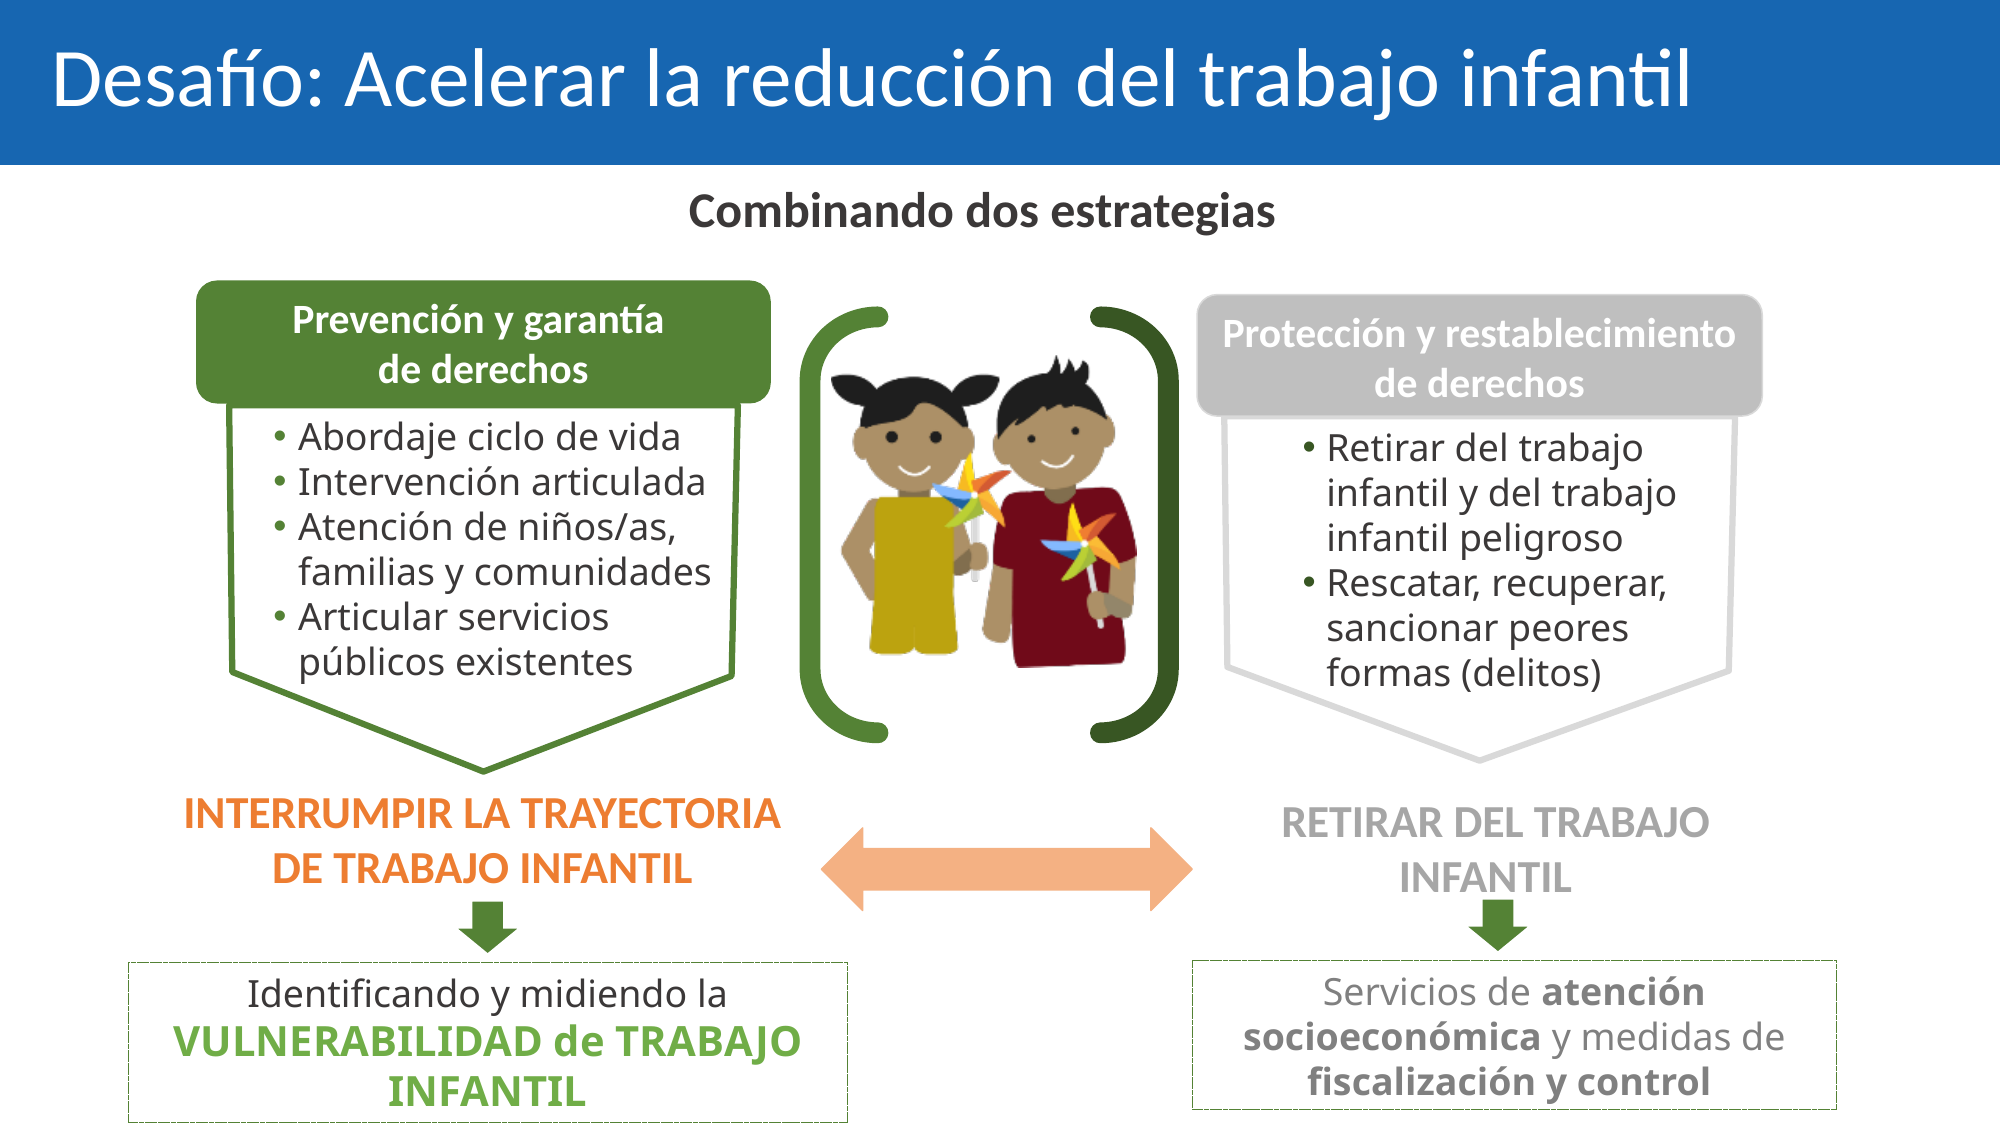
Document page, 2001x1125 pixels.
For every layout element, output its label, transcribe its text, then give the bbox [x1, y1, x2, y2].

text_box Retirar del trabajo infantil y del trabajo infantil peligroso Rescatar, recuperar, sancionar peores formas (delitos) [1224, 417, 1736, 761]
text_box Servicios de atención socioeconómica y medidas de fiscalización y control [1192, 960, 1837, 1110]
picture [831, 355, 1137, 668]
text_box Protección y restablecimiento de derechos [1197, 294, 1763, 417]
text_box Identificando y midiendo la VULNERABILIDAD de TRABAJO INFANTIL [128, 962, 848, 1123]
text_box [810, 316, 878, 733]
text_box INTERRUMPIR LA TRAYECTORIA DE TRABAJO INFANTIL [162, 775, 813, 901]
text_box [451, 899, 524, 956]
text_box Combinando dos estrategias [673, 170, 1292, 245]
picture [0, 0, 2000, 165]
text_box [1462, 897, 1534, 954]
text_box Abordaje ciclo de vida Intervención articulada Atención de niños/as, familias y comunidades Articular servicios públicos existentes [229, 405, 738, 772]
text_box [821, 827, 1193, 911]
text_box RETIRAR DEL TRABAJO INFANTIL [1245, 784, 1747, 909]
text_box [1100, 316, 1169, 733]
text_box Prevención y garantía de derechos [196, 281, 771, 403]
